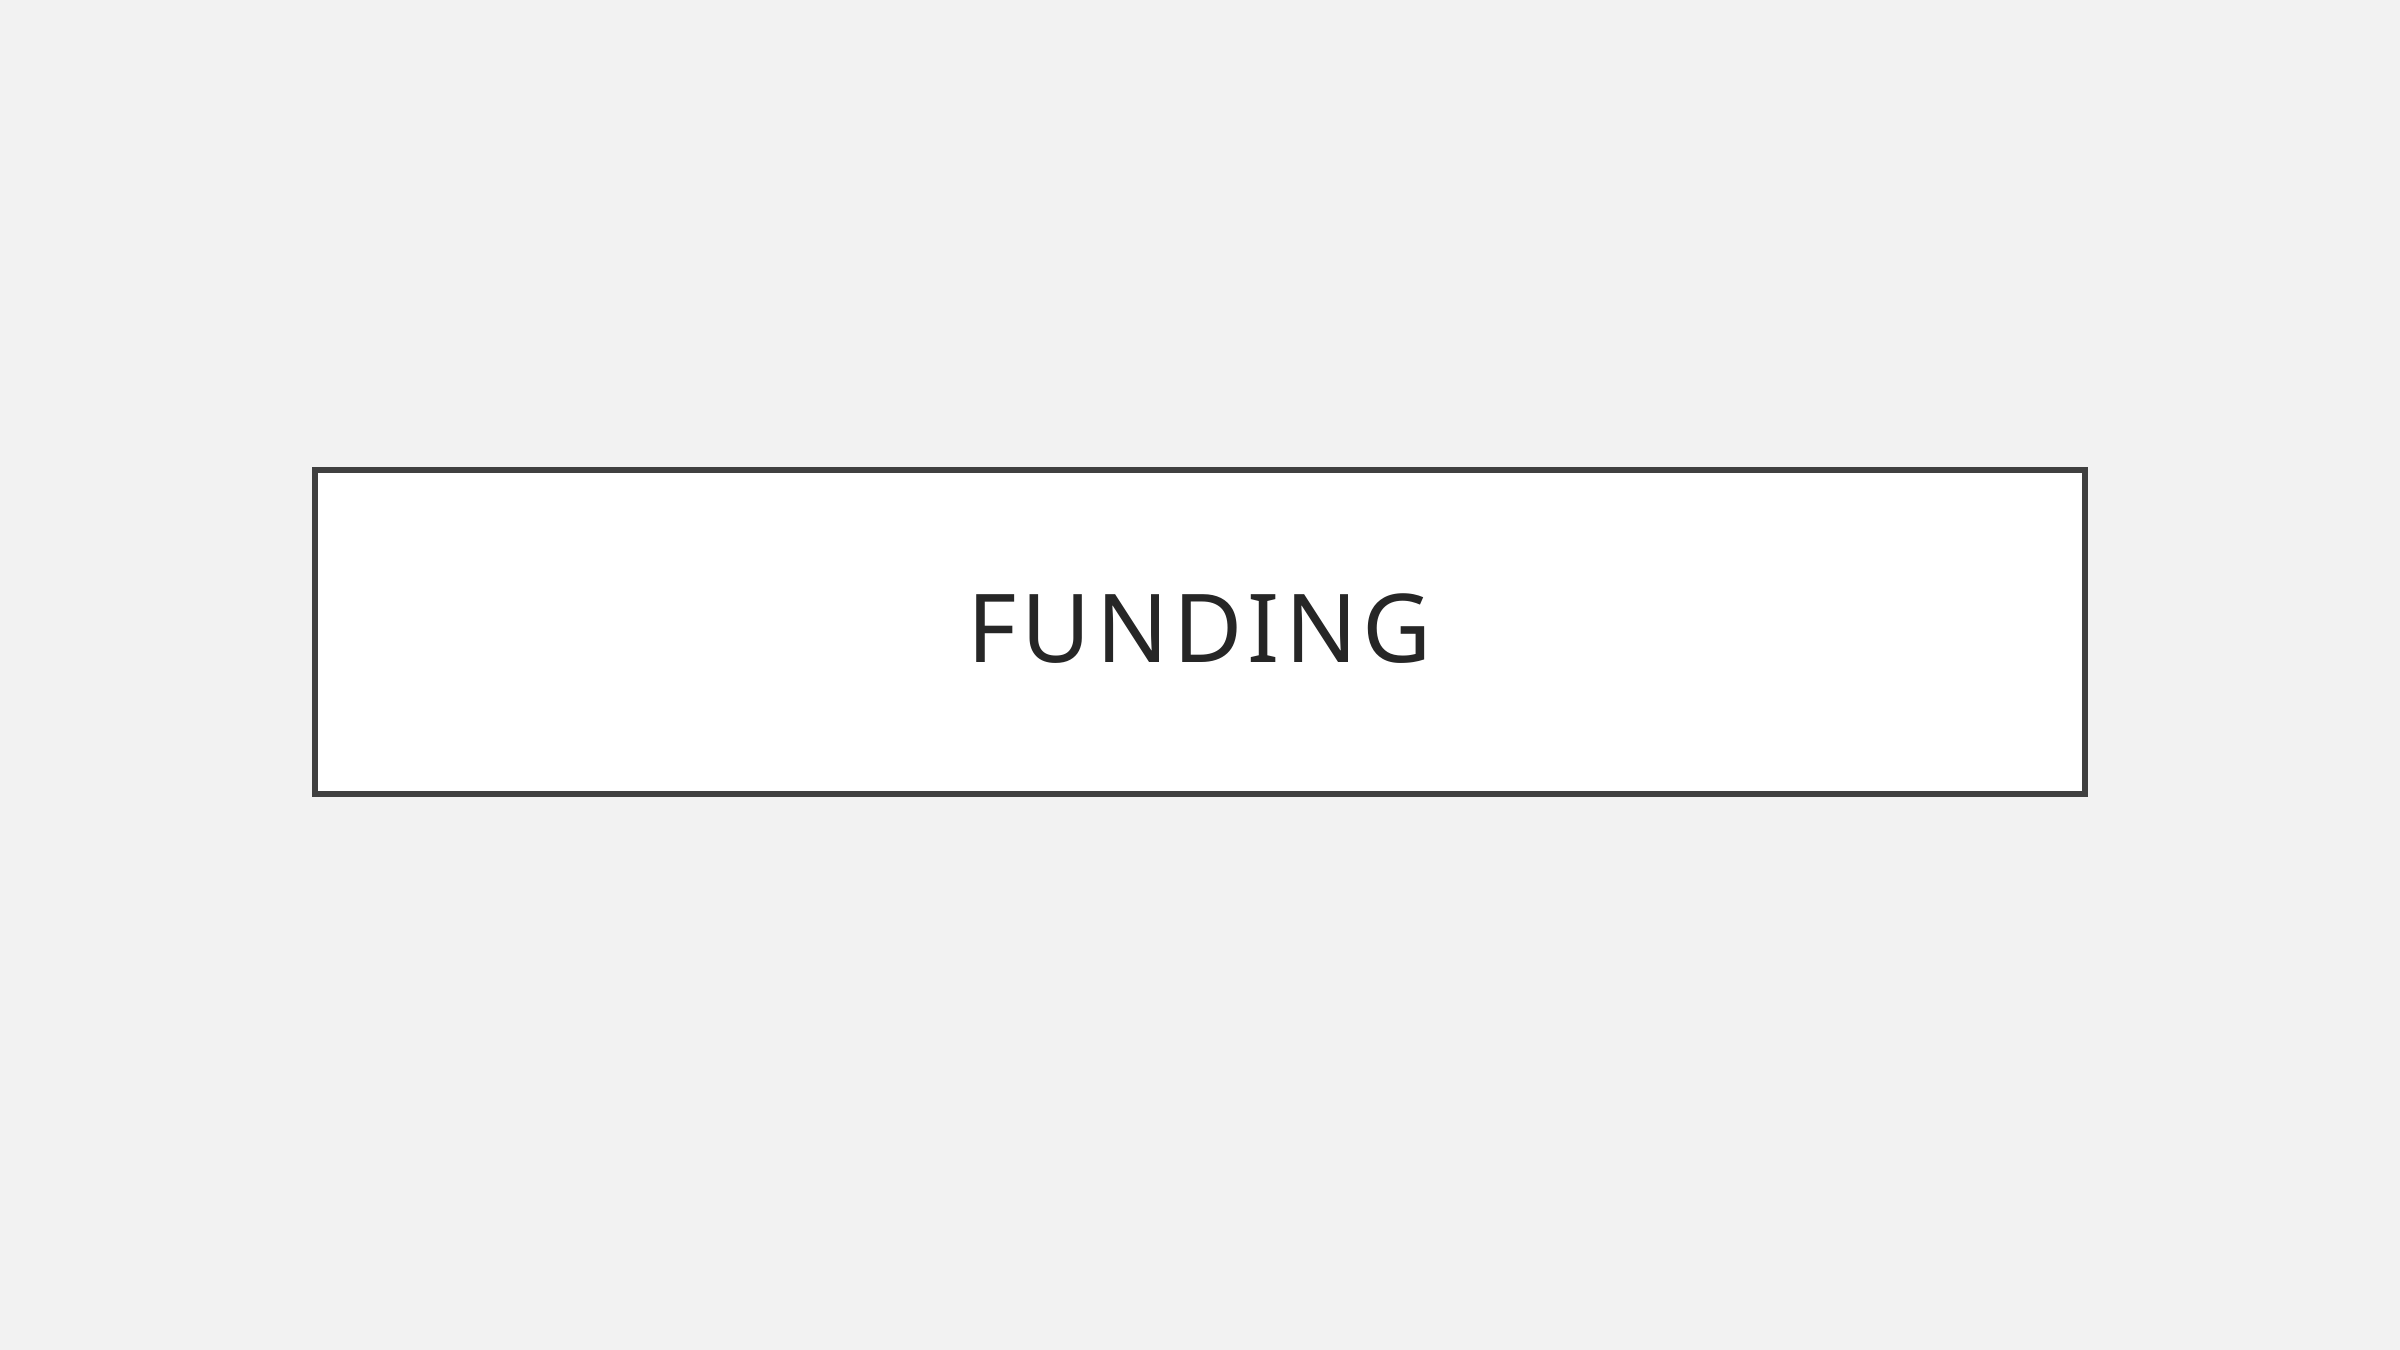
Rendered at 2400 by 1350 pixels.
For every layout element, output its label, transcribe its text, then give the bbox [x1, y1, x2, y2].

title Funding [312, 467, 2088, 797]
